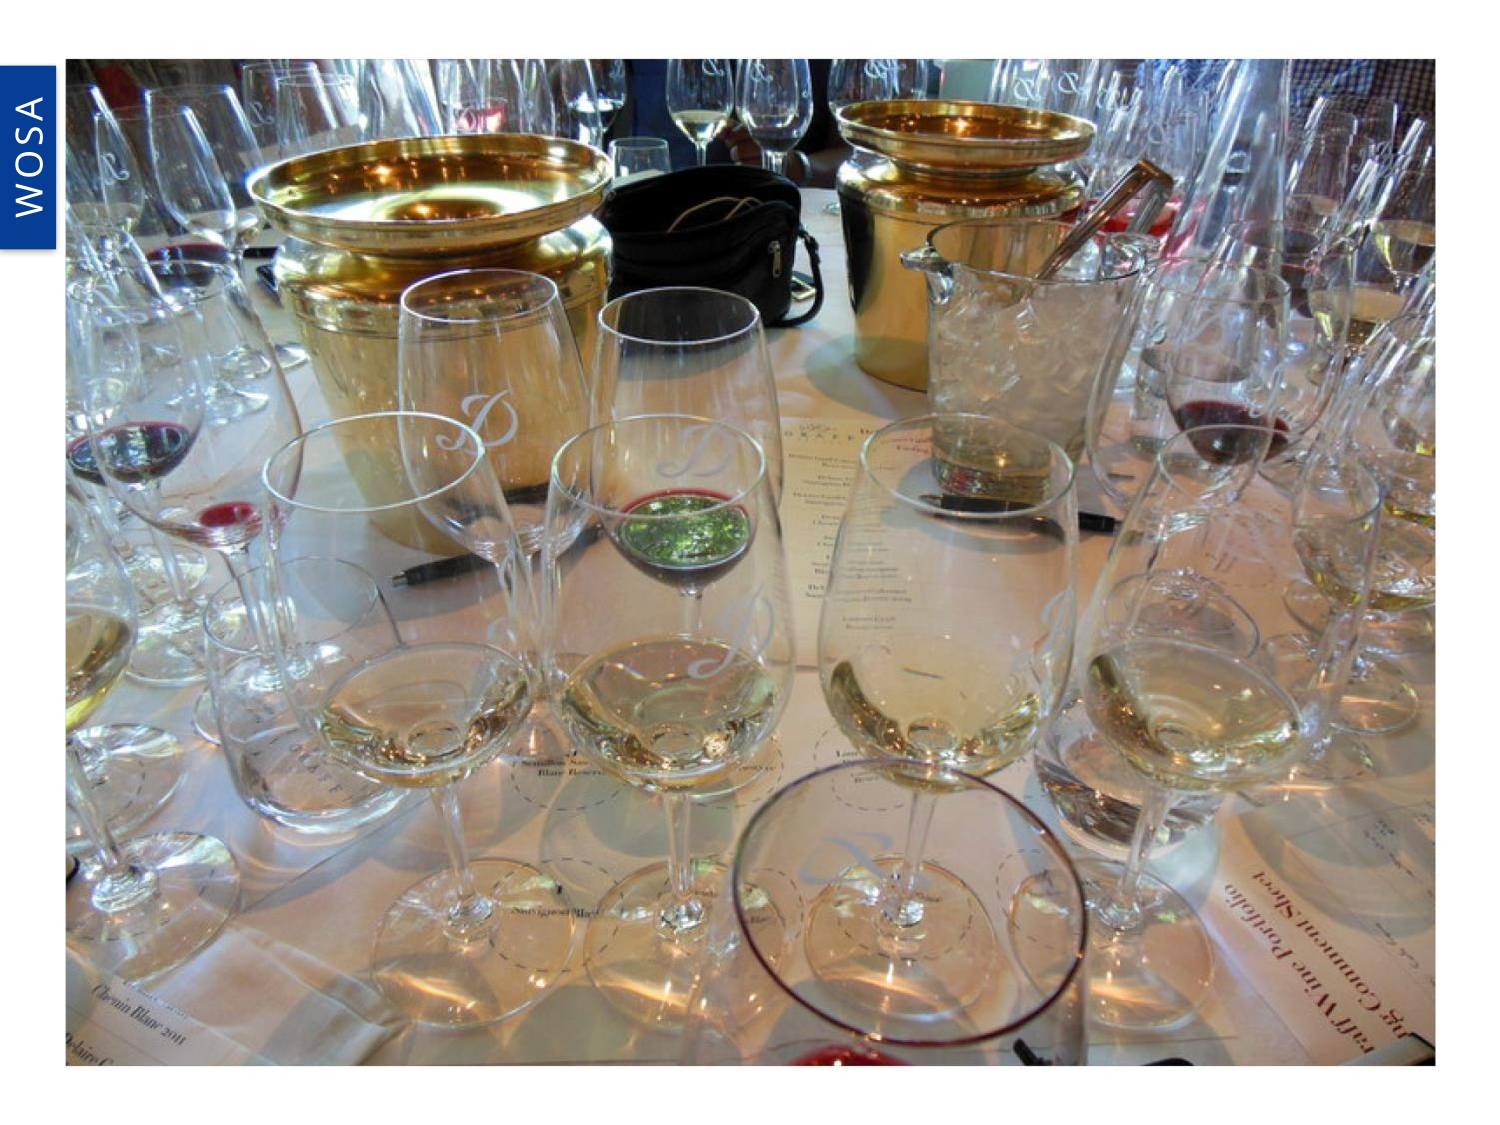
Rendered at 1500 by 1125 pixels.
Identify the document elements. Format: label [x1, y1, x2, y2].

picture [0, 0, 1500, 1125]
text_box [0, 65, 59, 250]
